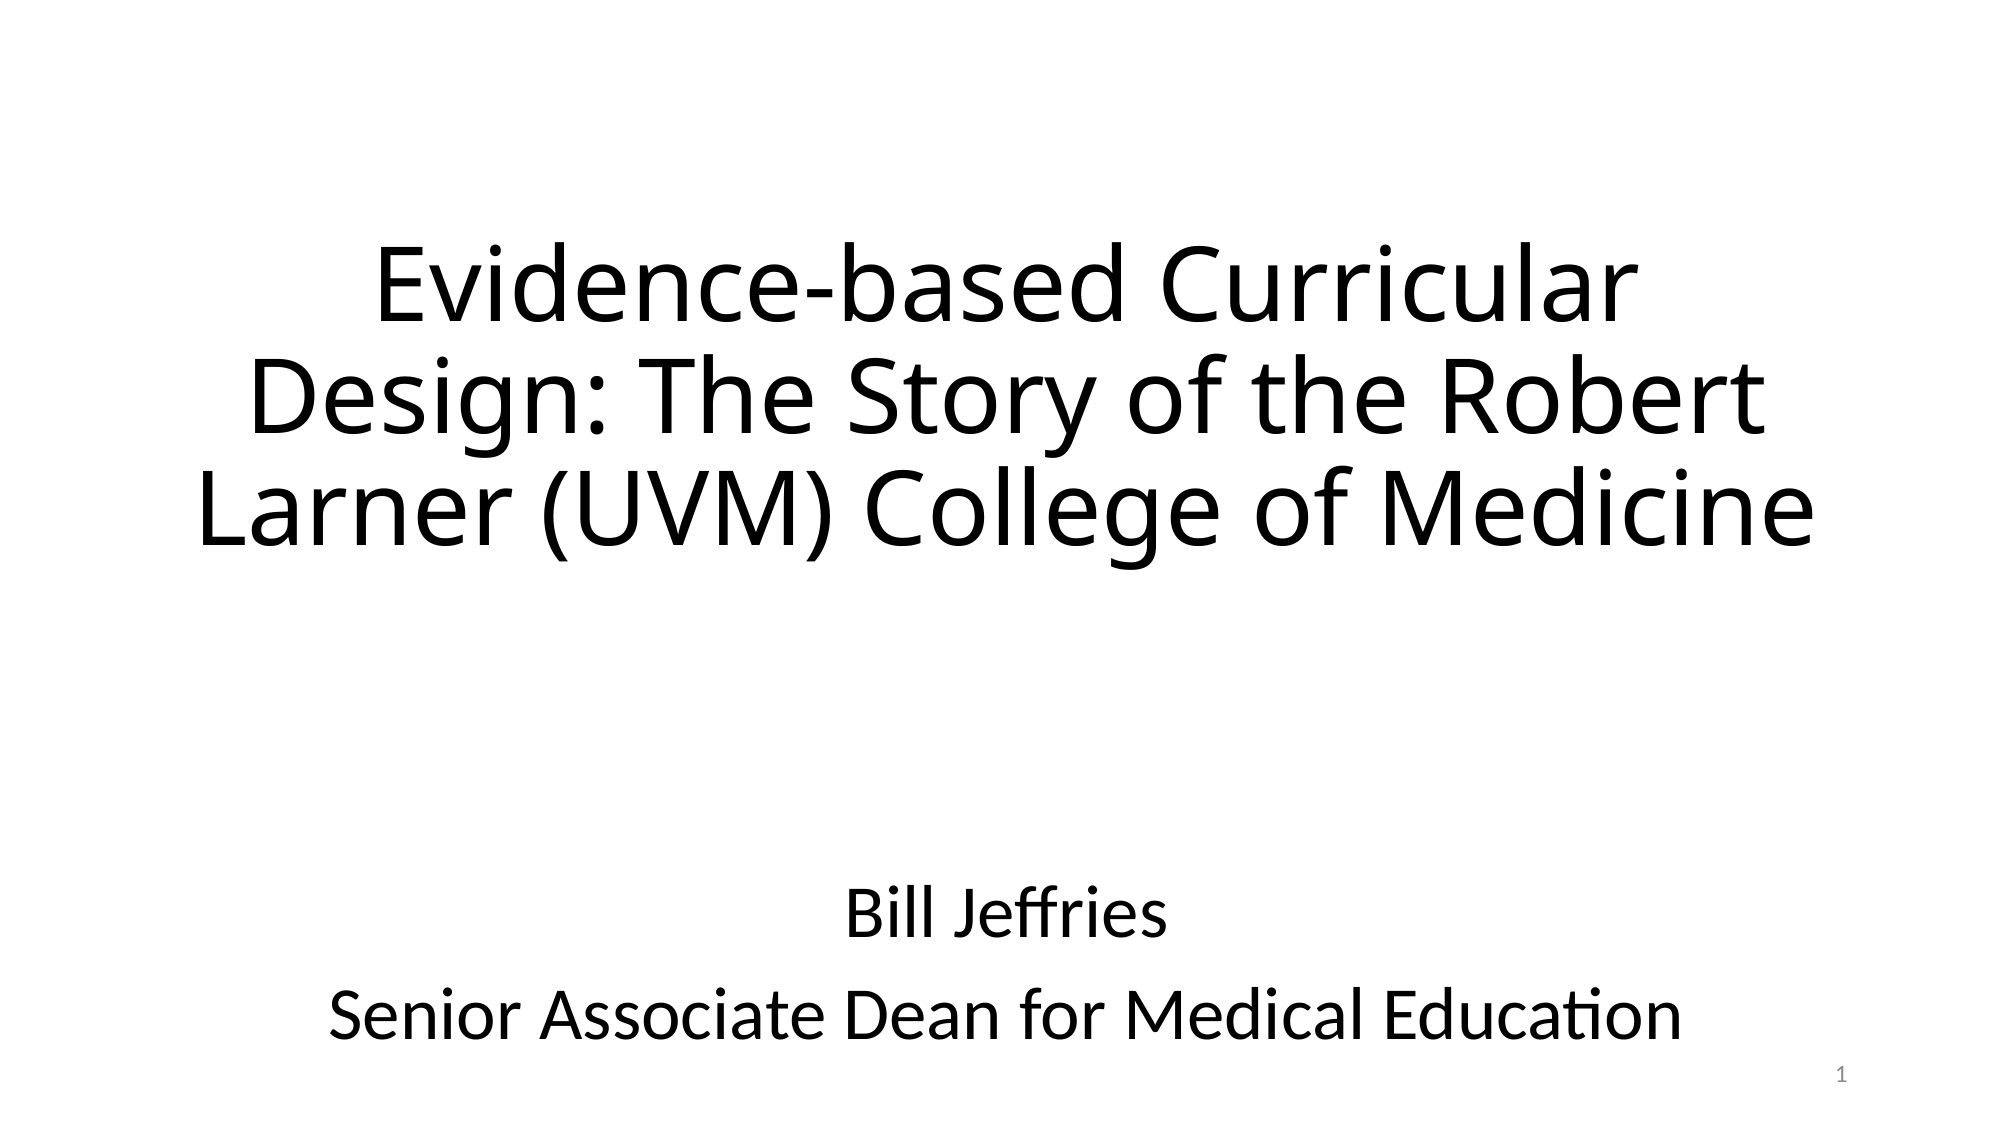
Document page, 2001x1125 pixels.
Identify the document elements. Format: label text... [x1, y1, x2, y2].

subtitle Bill Jeffries Senior Associate Dean for Medical Education [256, 865, 1757, 1009]
slide_number 1 [1412, 1042, 1863, 1103]
title Evidence-based Curricular Design: The Story of the Robert Larner (UVM) College of Medicine [177, 184, 1836, 576]
